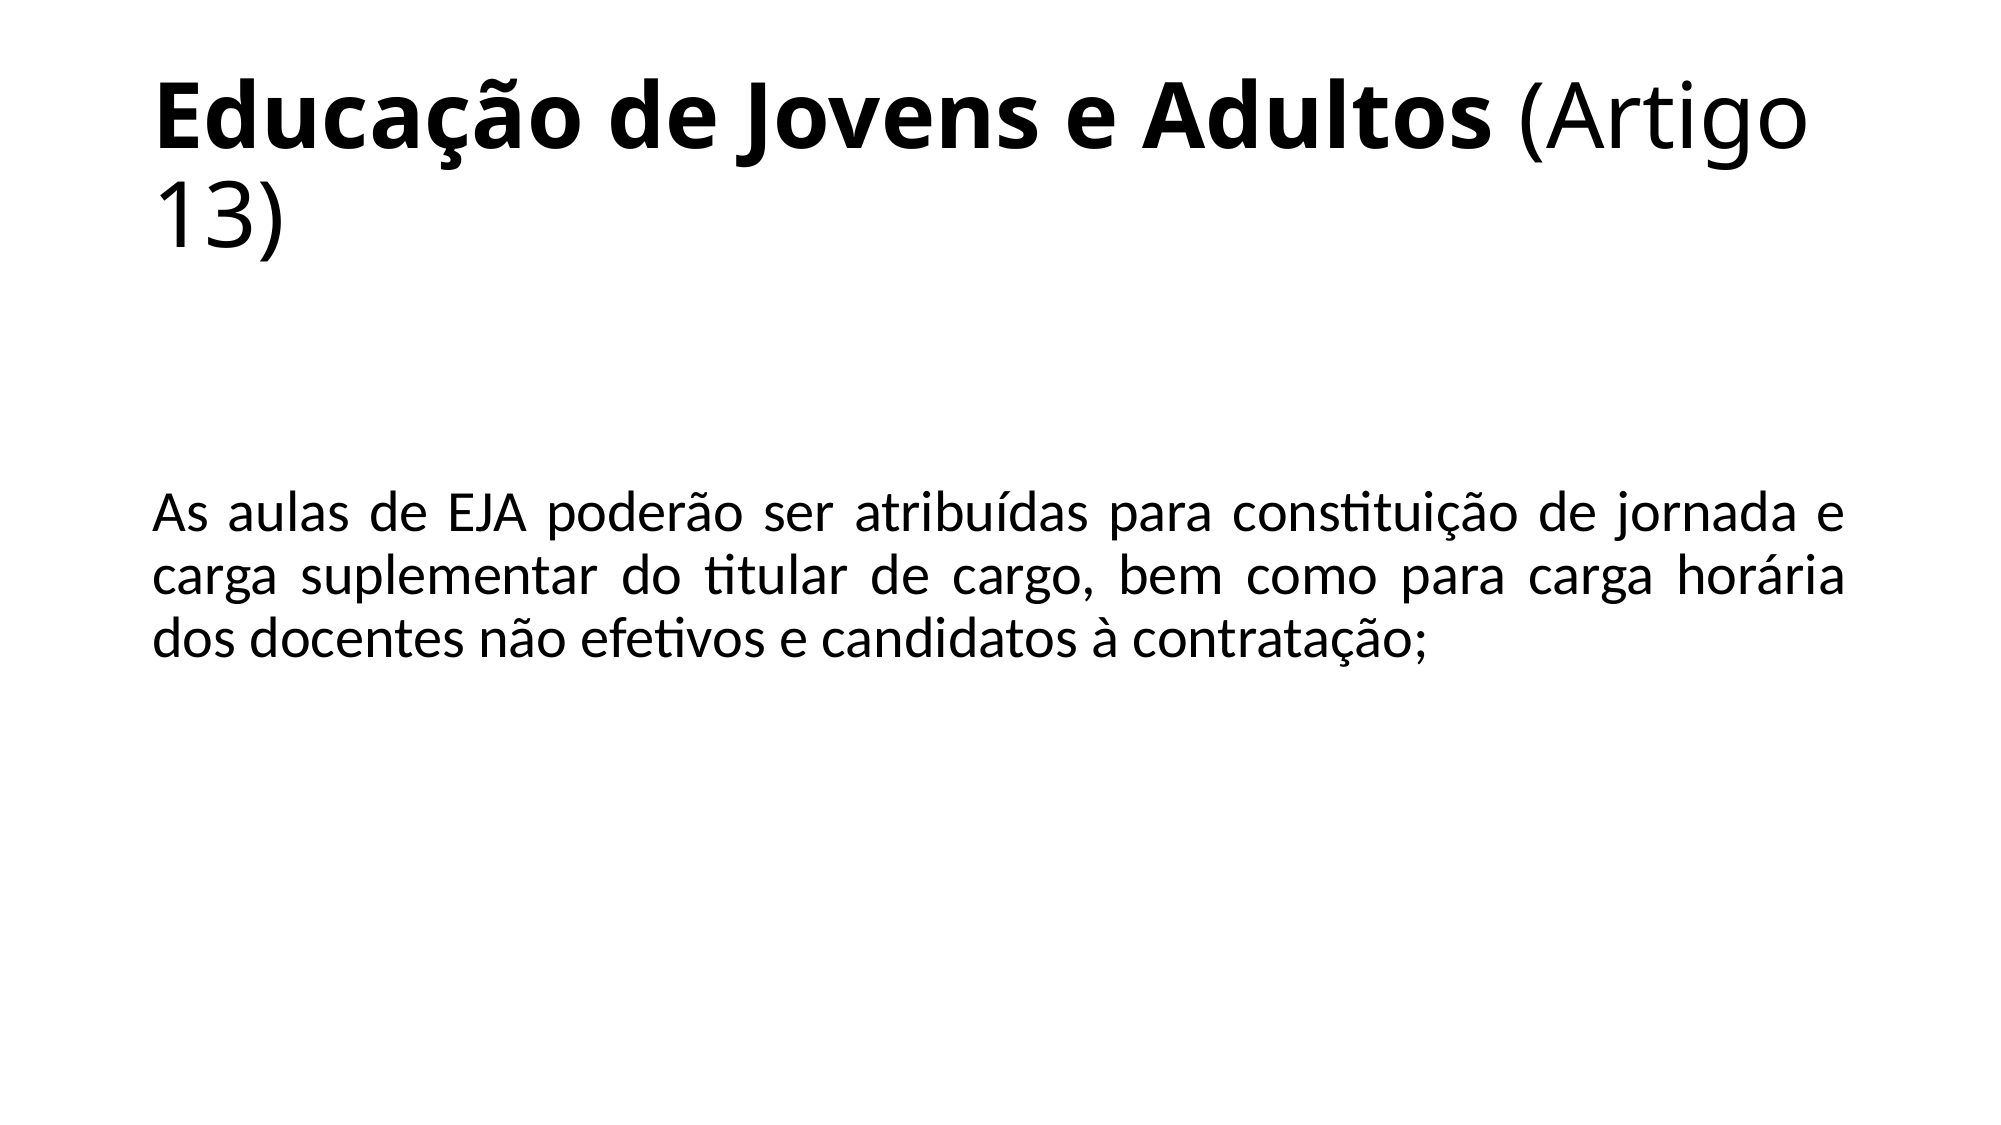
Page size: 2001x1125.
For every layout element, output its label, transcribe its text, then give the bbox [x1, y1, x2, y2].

title Educação de Jovens e Adultos (Artigo 13) [137, 59, 1863, 278]
list As aulas de EJA poderão ser atribuídas para constituição de jornada e carga suplementar do titular de cargo, bem como para carga horária dos docentes não efetivos e candidatos à contratação; [137, 299, 1863, 1014]
